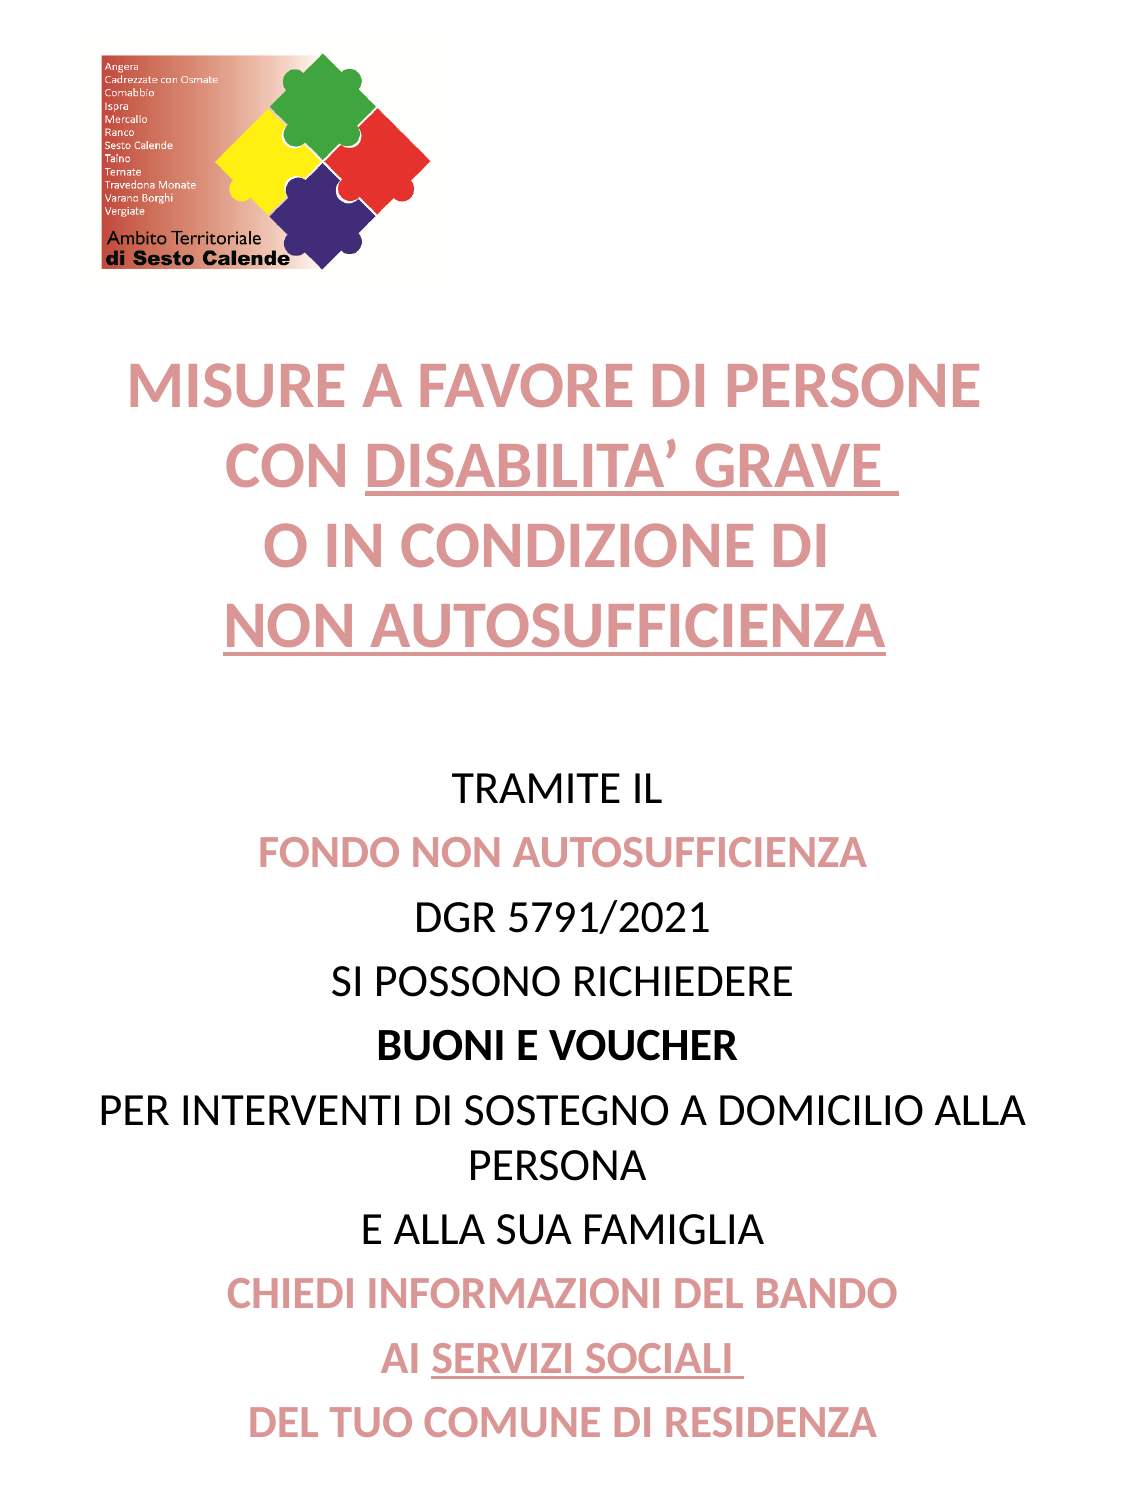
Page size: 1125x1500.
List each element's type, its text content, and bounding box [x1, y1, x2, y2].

list TRAMITE IL FONDO NON AUTOSUFFICIENZA DGR 5791/2021 SI POSSONO RICHIEDERE BUONI E VOUCHER PER INTERVENTI DI SOSTEGNO A DOMICILIO ALLA PERSONA E ALLA SUA FAMIGLIA CHIEDI INFORMAZIONI DEL BANDO AI SERVIZI SOCIALI DEL TUO COMUNE DI RESIDENZA [55, 749, 1070, 1460]
picture [77, 29, 449, 294]
title MISURE A FAVORE DI PERSONE CON DISABILITA’ GRAVE O IN CONDIZIONE DI NON AUTOSUFFICIENZA [41, 59, 1068, 762]
